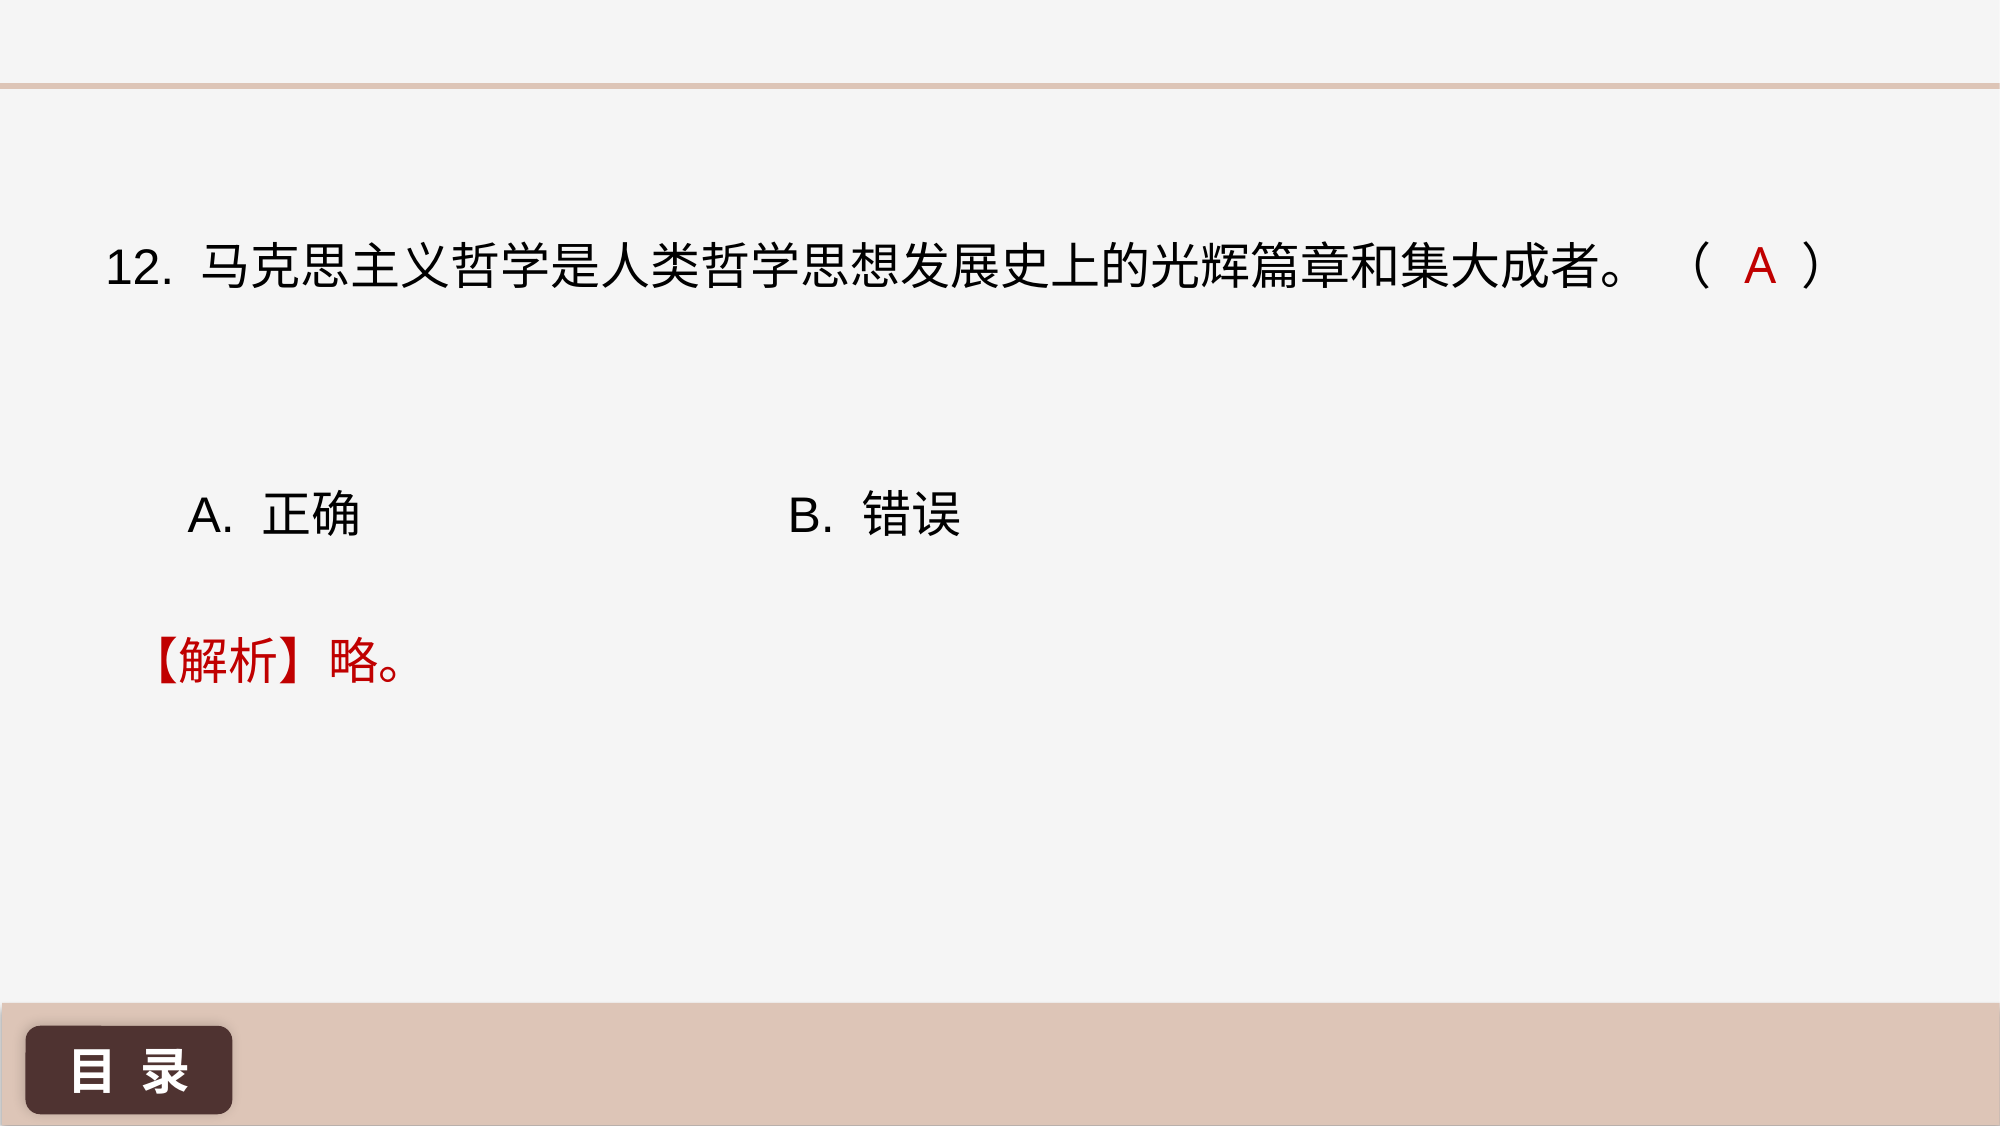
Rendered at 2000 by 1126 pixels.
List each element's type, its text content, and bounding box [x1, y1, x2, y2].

text_box 【解析】略。 [113, 598, 1902, 728]
text_box 12. 马克思主义哲学是人类哲学思想发展史上的光辉篇章和集大成者。 （ ） [90, 208, 1904, 303]
text_box A [1684, 203, 1836, 294]
text_box A. 正确 B. 错误 [172, 456, 1839, 551]
